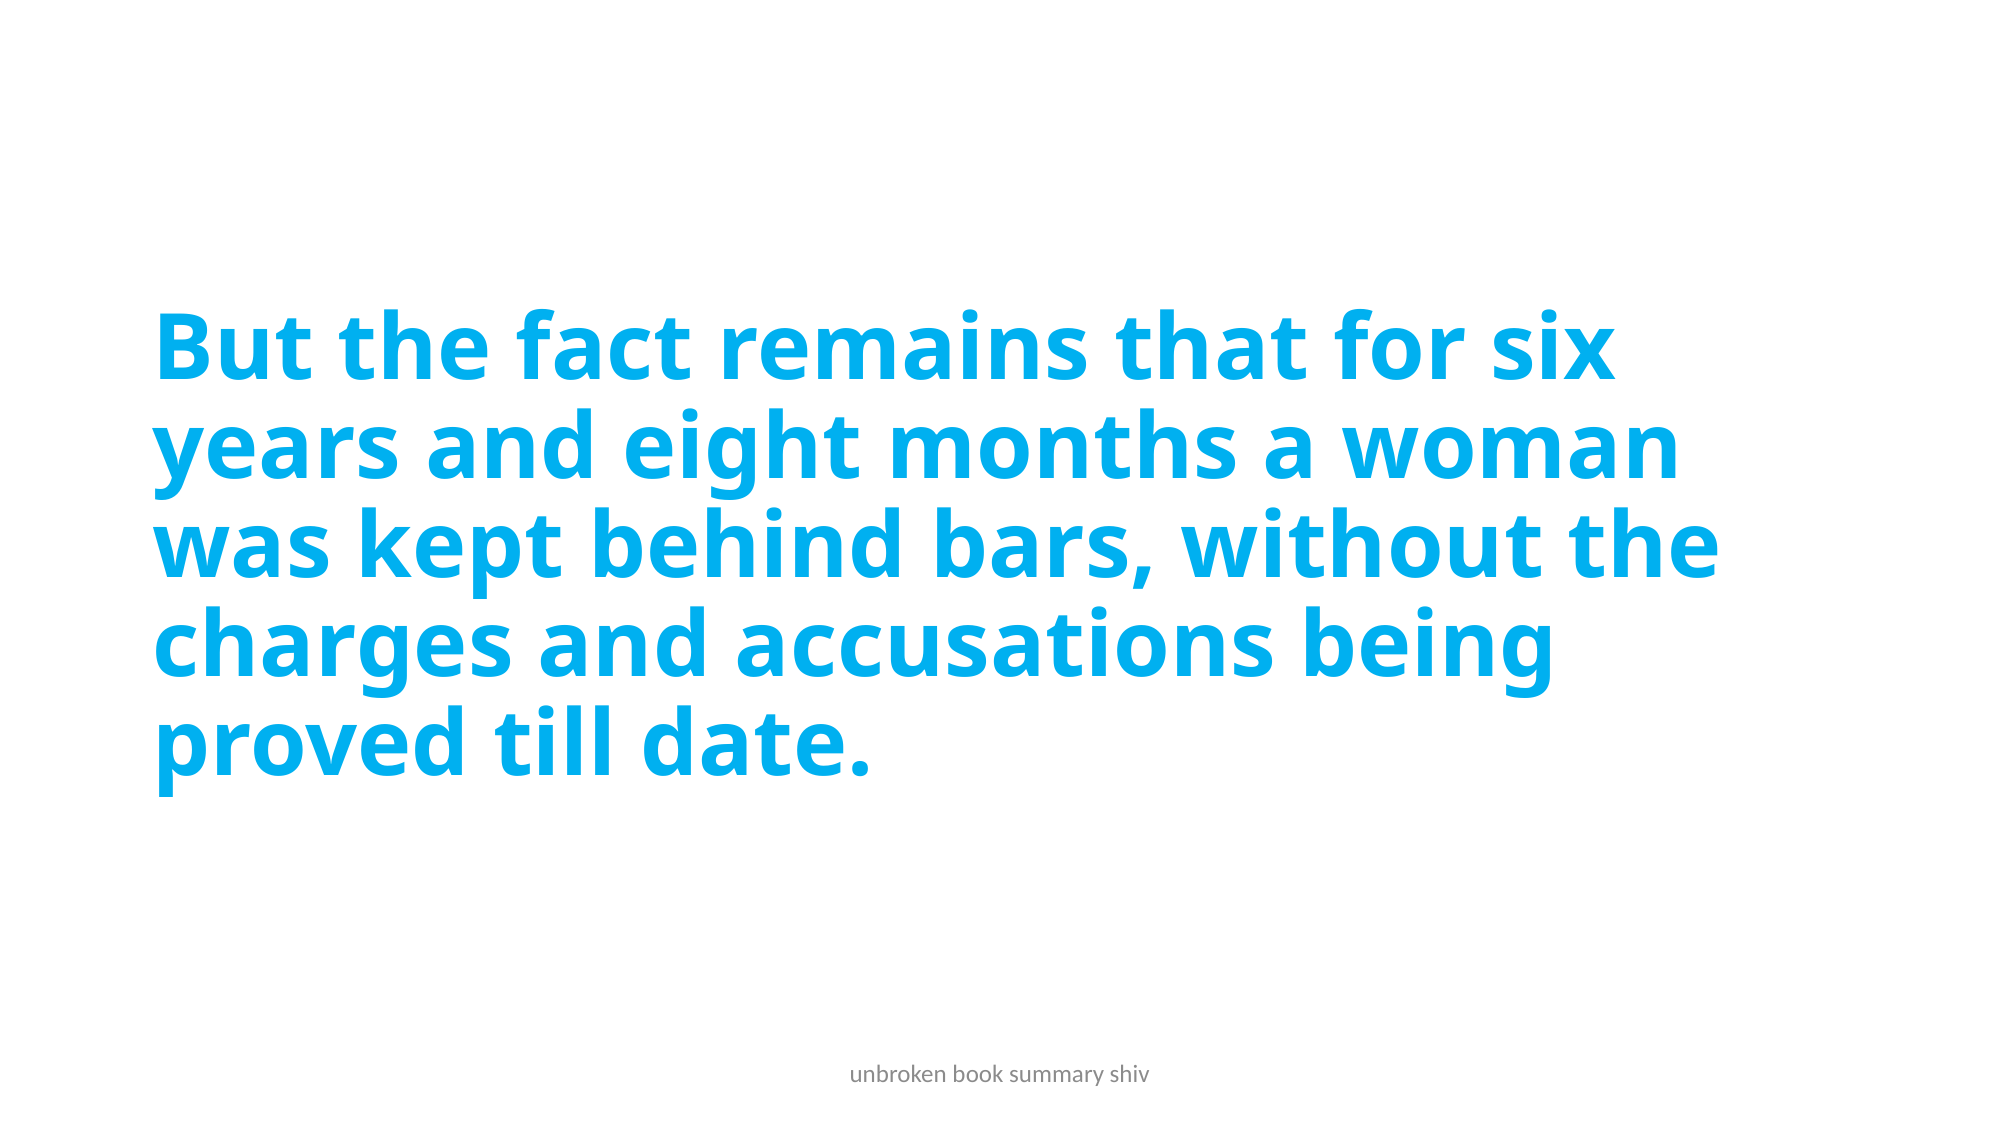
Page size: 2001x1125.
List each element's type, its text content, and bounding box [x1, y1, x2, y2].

title But the fact remains that for six years and eight months a woman was kept behind bars, without the charges and accusations being proved till date. [137, 59, 1863, 1036]
footer unbroken book summary shiv [662, 1042, 1338, 1103]
